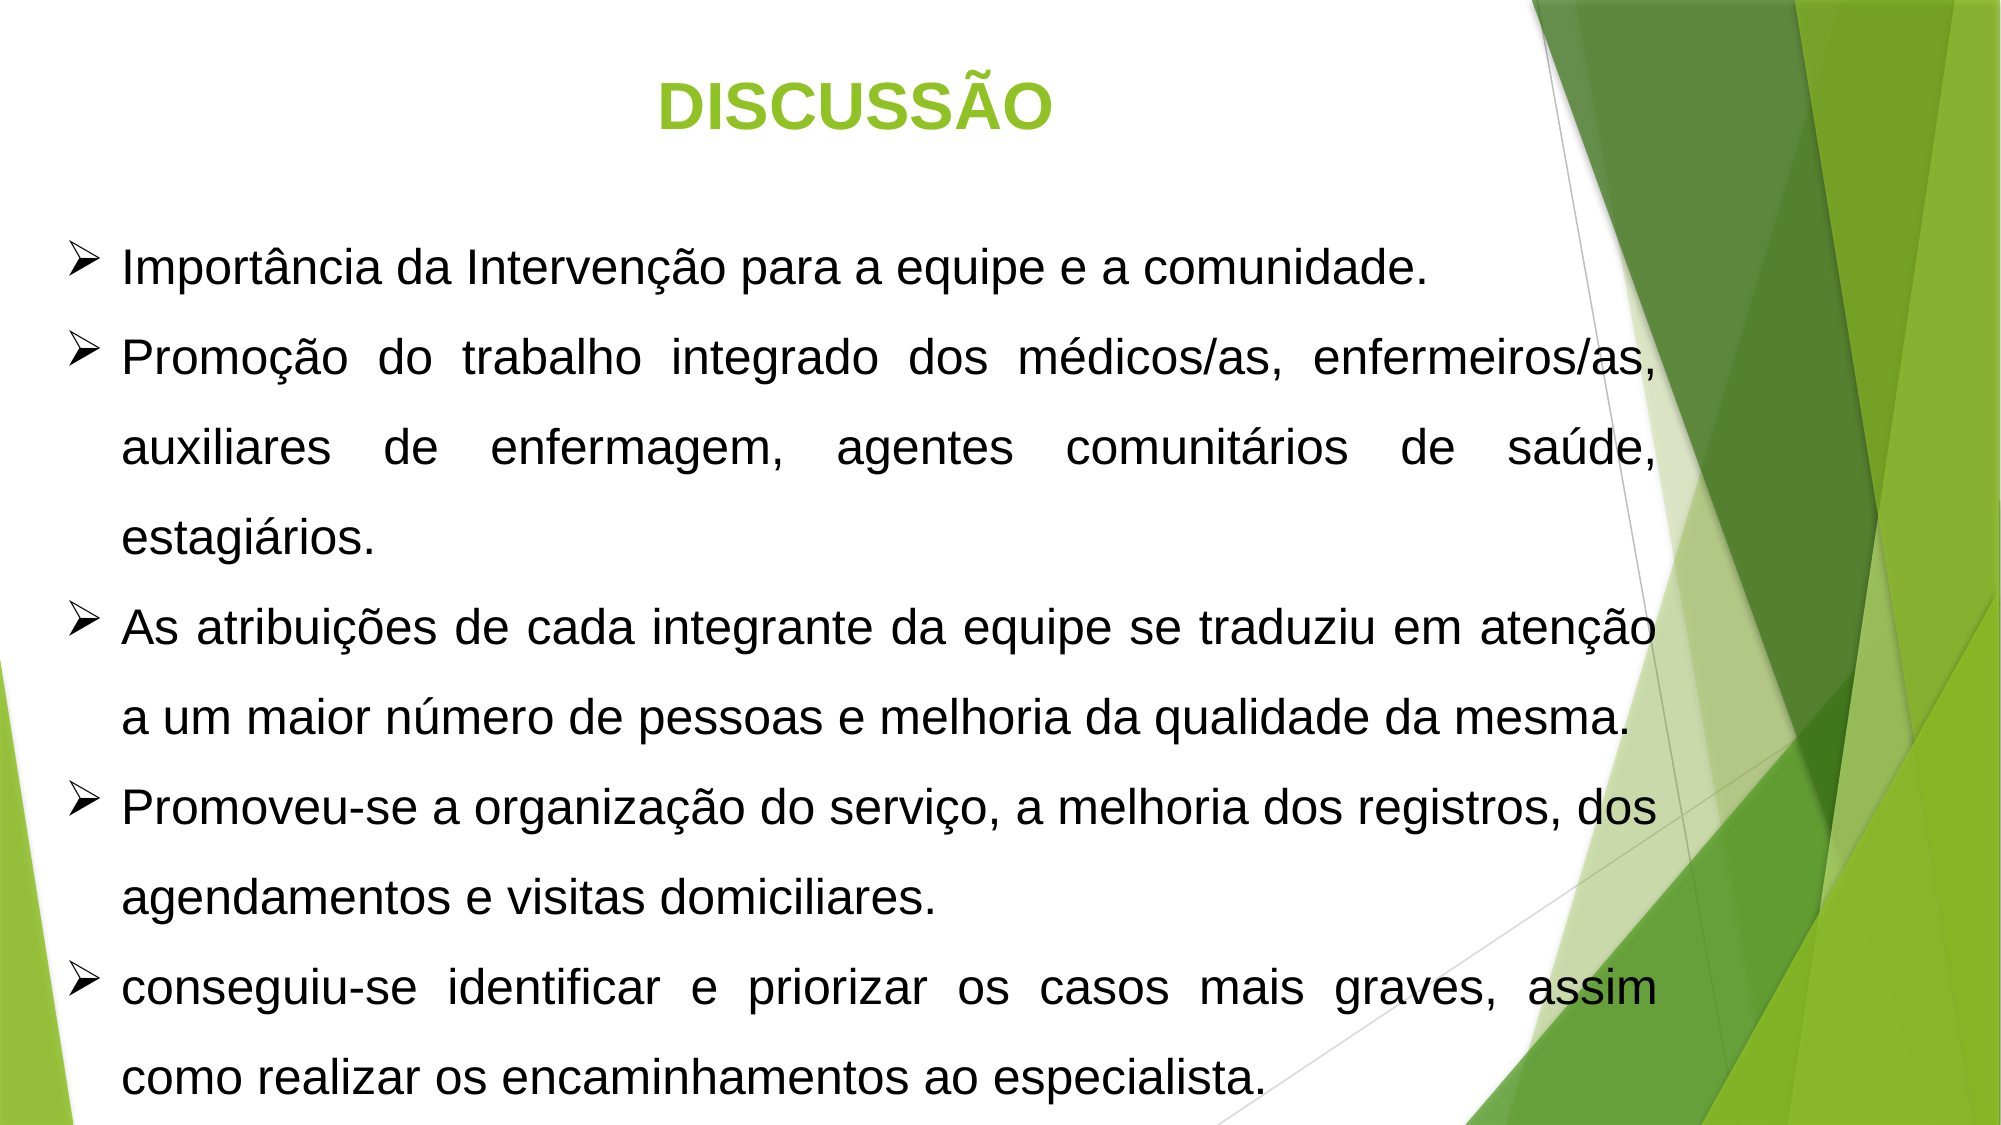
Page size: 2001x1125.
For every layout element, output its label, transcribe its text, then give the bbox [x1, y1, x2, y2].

text_box Importância da Intervenção para a equipe e a comunidade. Promoção do trabalho integrado dos médicos/as, enfermeiros/as, auxiliares de enfermagem, agentes comunitários de saúde, estagiários. As atribuições de cada integrante da equipe se traduziu em atenção a um maior número de pessoas e melhoria da qualidade da mesma. Promoveu-se a organização do serviço, a melhoria dos registros, dos agendamentos e visitas domiciliares. conseguiu-se identificar e priorizar os casos mais graves, assim como realizar os encaminhamentos ao especialista. [50, 196, 1673, 1125]
text_box DISCUSSÃO [643, 55, 1070, 150]
